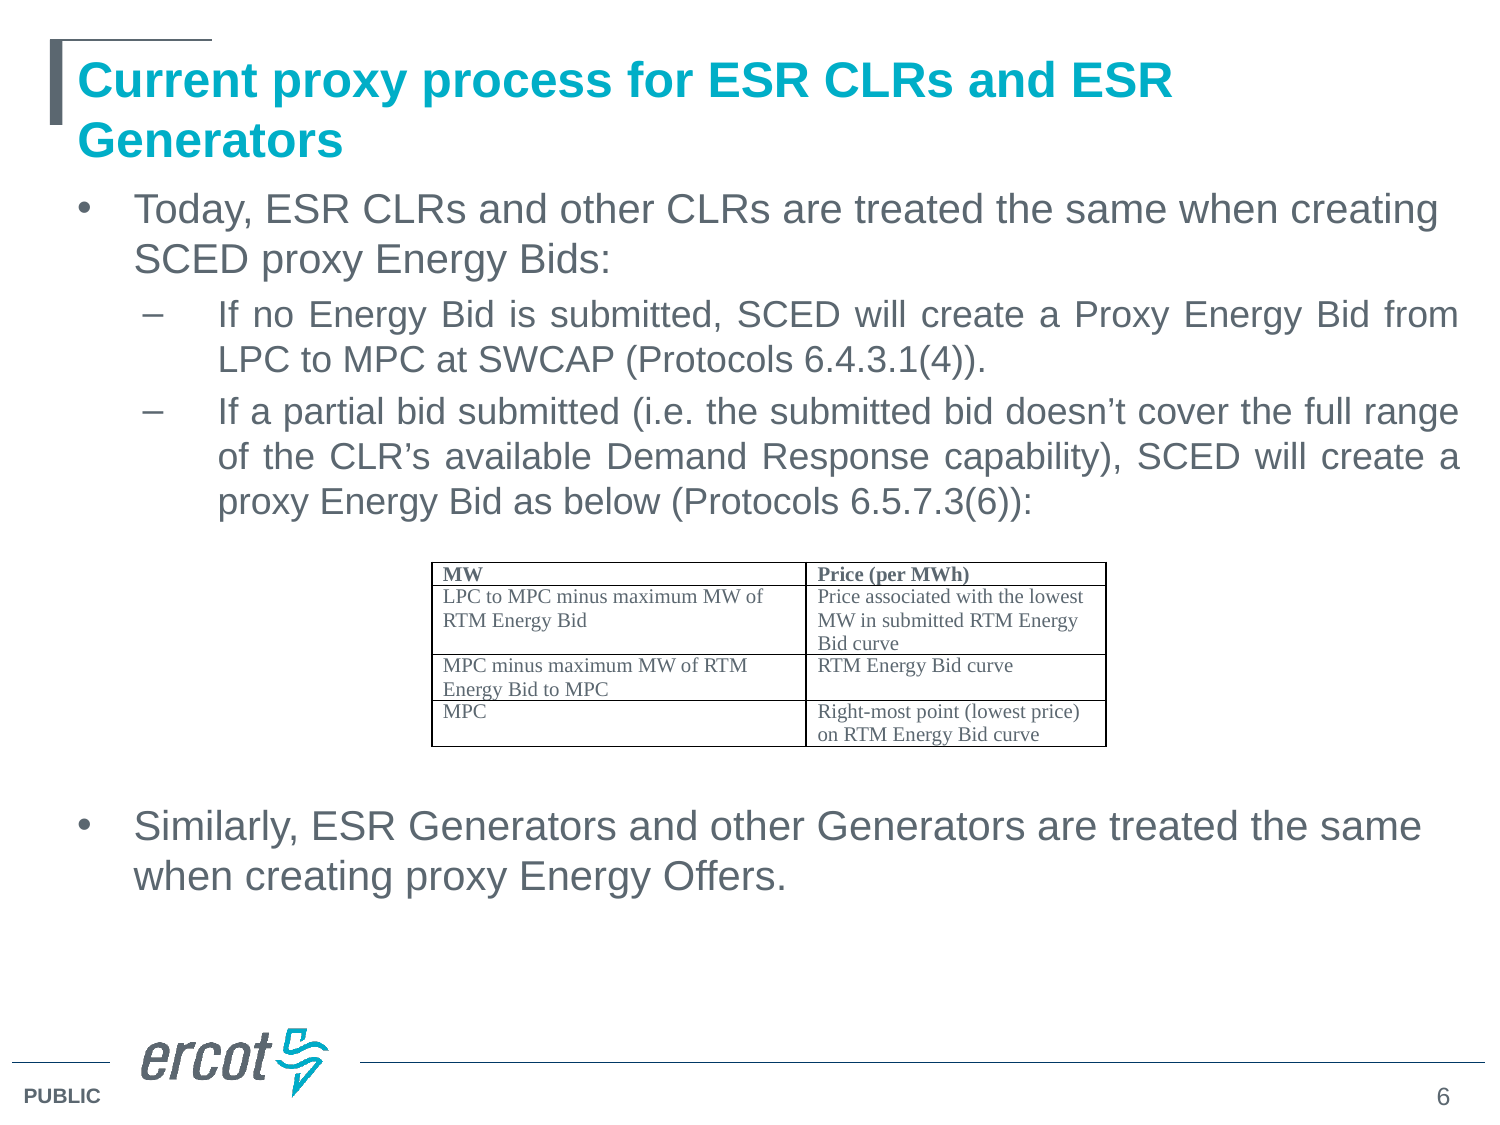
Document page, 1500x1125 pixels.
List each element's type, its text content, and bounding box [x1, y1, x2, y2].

table_header Price (per MWh) [807, 563, 1105, 585]
table_cell MPC [433, 701, 805, 746]
table_cell LPC to MPC minus maximum MW of RTM Energy Bid [433, 586, 805, 654]
title Current proxy process for ESR CLRs and ESR Generators [62, 64, 1450, 150]
picture [137, 1024, 332, 1100]
text_box Today, ESR CLRs and other CLRs are treated the same when creating SCED proxy Energy Bids: If no Energy Bid is submitted, SCED will create a Proxy Energy Bid from LPC to MPC at SWCAP (Protocols 6.4.3.1(4)). If a partial bid submitted (i.e. the submitted bid doesn’t cover the full range of the CLR’s available Demand Response capability), SCED will create a proxy Energy Bid as below (Protocols 6.5.7.3(6)): Similarly, ESR Generators and other Generators are treated the same when creating proxy Energy Offers. [62, 174, 1475, 970]
table_cell RTM Energy Bid curve [807, 655, 1105, 700]
table_cell Right-most point (lowest price) on RTM Energy Bid curve [807, 701, 1105, 746]
table_cell MPC minus maximum MW of RTM Energy Bid to MPC [433, 655, 805, 700]
table_cell Price associated with the lowest MW in submitted RTM Energy Bid curve [807, 586, 1105, 654]
table_header MW [433, 563, 805, 585]
